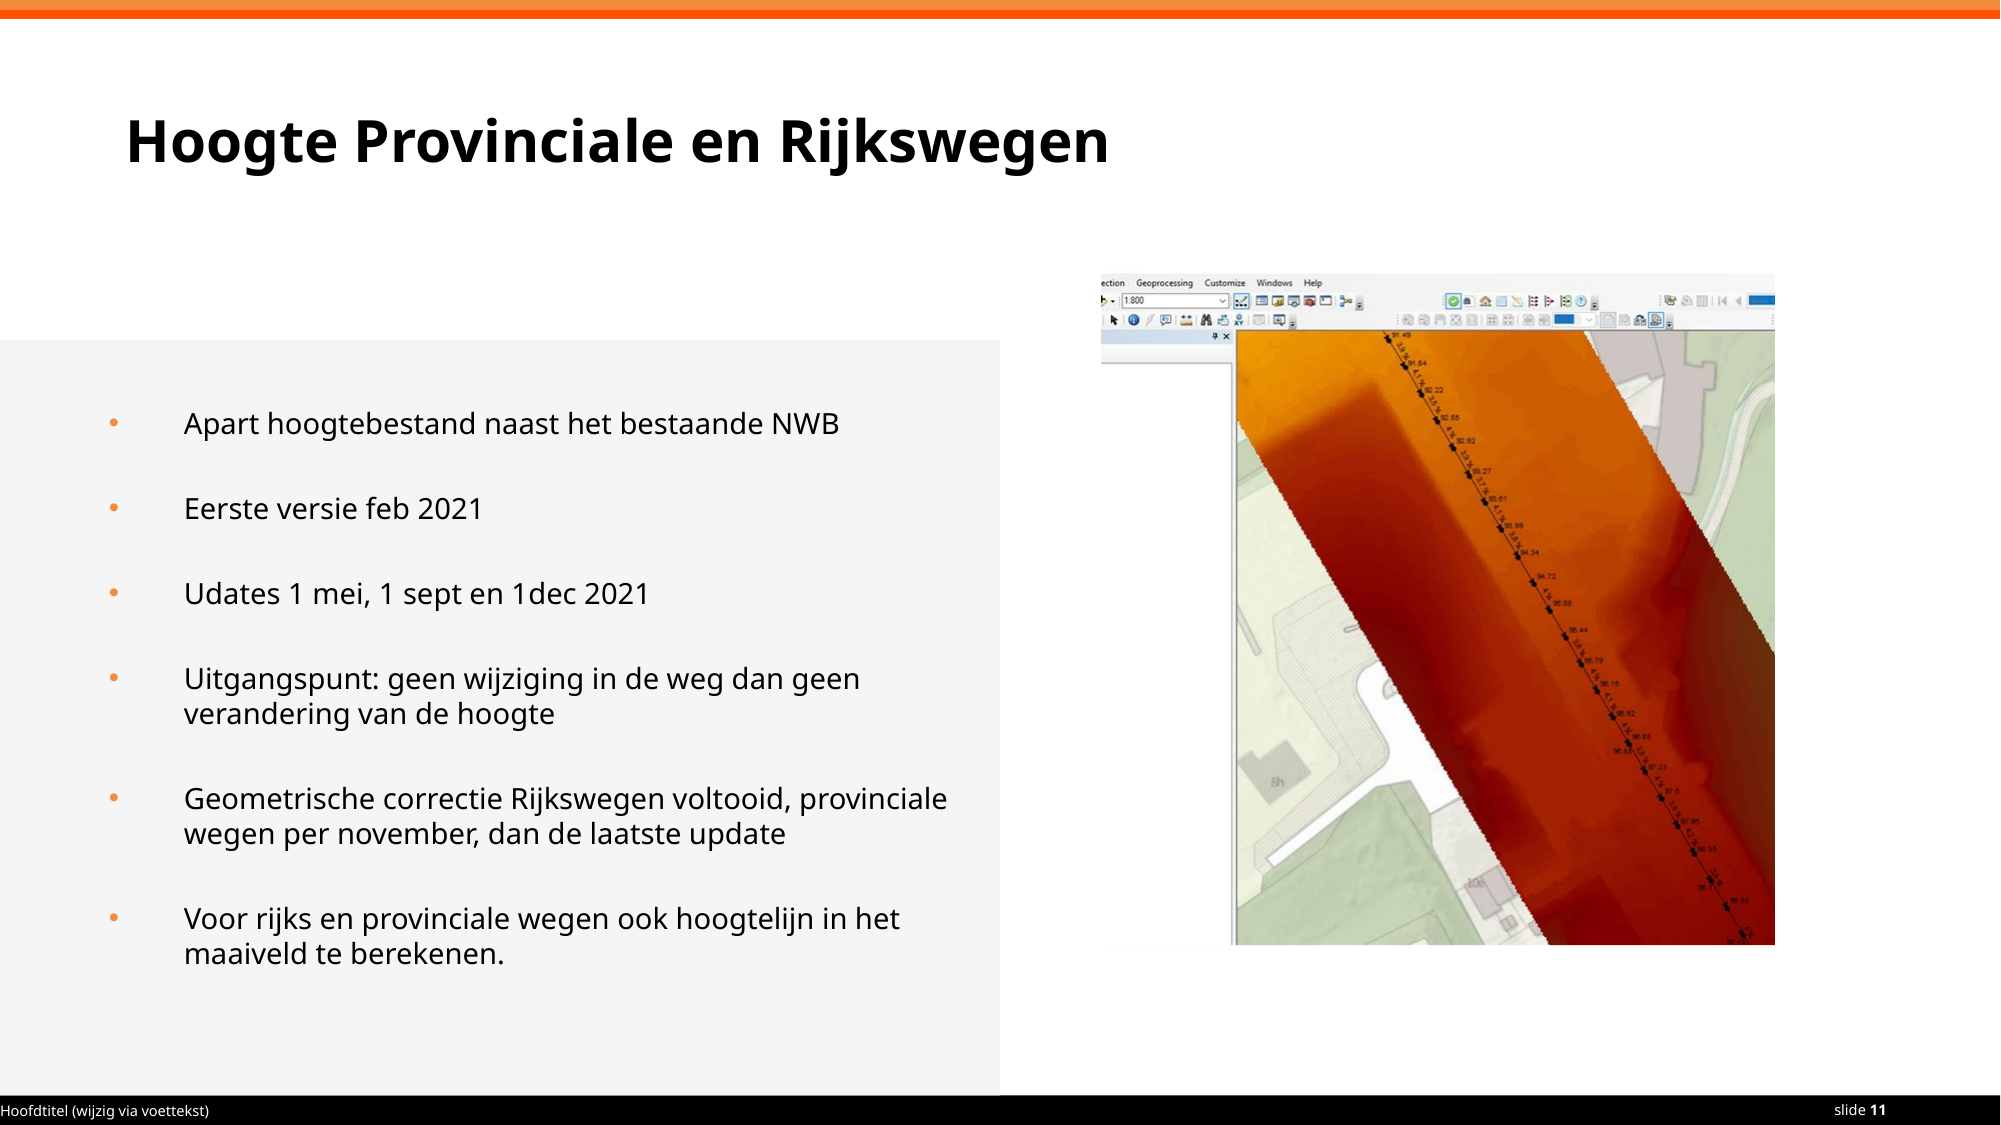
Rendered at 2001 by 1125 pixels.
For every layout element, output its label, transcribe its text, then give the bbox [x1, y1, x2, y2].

slide_number slide 11 [1834, 1095, 2000, 1125]
picture [1101, 257, 1775, 946]
footer Hoofdtitel (wijzig via voettekst) [0, 1095, 675, 1125]
text_box [134, 353, 1101, 850]
picture [0, 0, 2000, 19]
title Hoogte Provinciale en Rijkswegen [125, 111, 1863, 278]
list Apart hoogtebestand naast het bestaande NWB Eerste versie feb 2021 Udates 1 mei, 1 sept en 1dec 2021 Uitgangspunt: geen wijziging in de weg dan geen verandering van de hoogte Geometrische correctie Rijkswegen voltooid, provinciale wegen per november, dan de laatste update Voor rijks en provinciale wegen ook hoogtelijn in het maaiveld te berekenen. [108, 405, 963, 1068]
